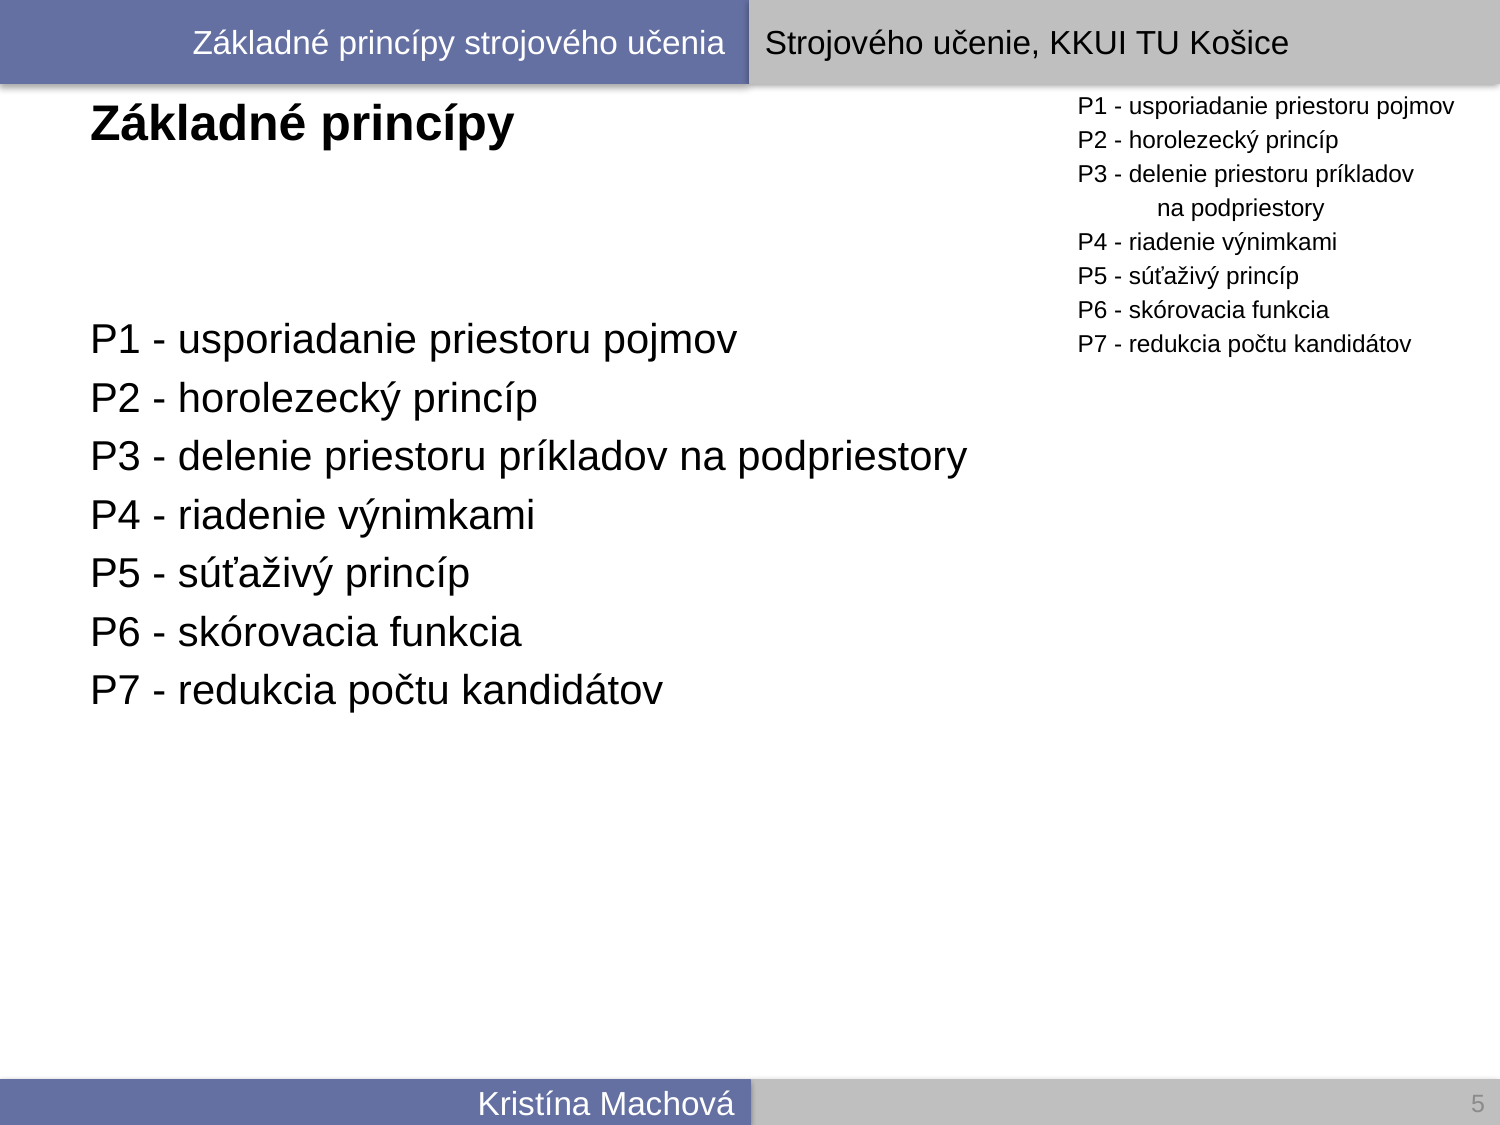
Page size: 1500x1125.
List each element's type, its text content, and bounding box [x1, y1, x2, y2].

slide_number 5 [987, 1079, 1500, 1125]
text_box P1 - usporiadanie priestoru pojmov P2 - horolezecký princíp P3 - delenie priestoru príkladov na podpriestory P4 - riadenie výnimkami P5 - súťaživý princíp P6 - skórovacia funkcia P7 - redukcia počtu kandidátov [1062, 83, 1500, 371]
text_box P1 - usporiadanie priestoru pojmov P2 - horolezecký princíp P3 - delenie priestoru príkladov na podpriestory P4 - riadenie výnimkami P5 - súťaživý princíp P6 - skórovacia funkcia P7 - redukcia počtu kandidátov [74, 304, 1037, 786]
title Základné princípy [75, 83, 1062, 159]
